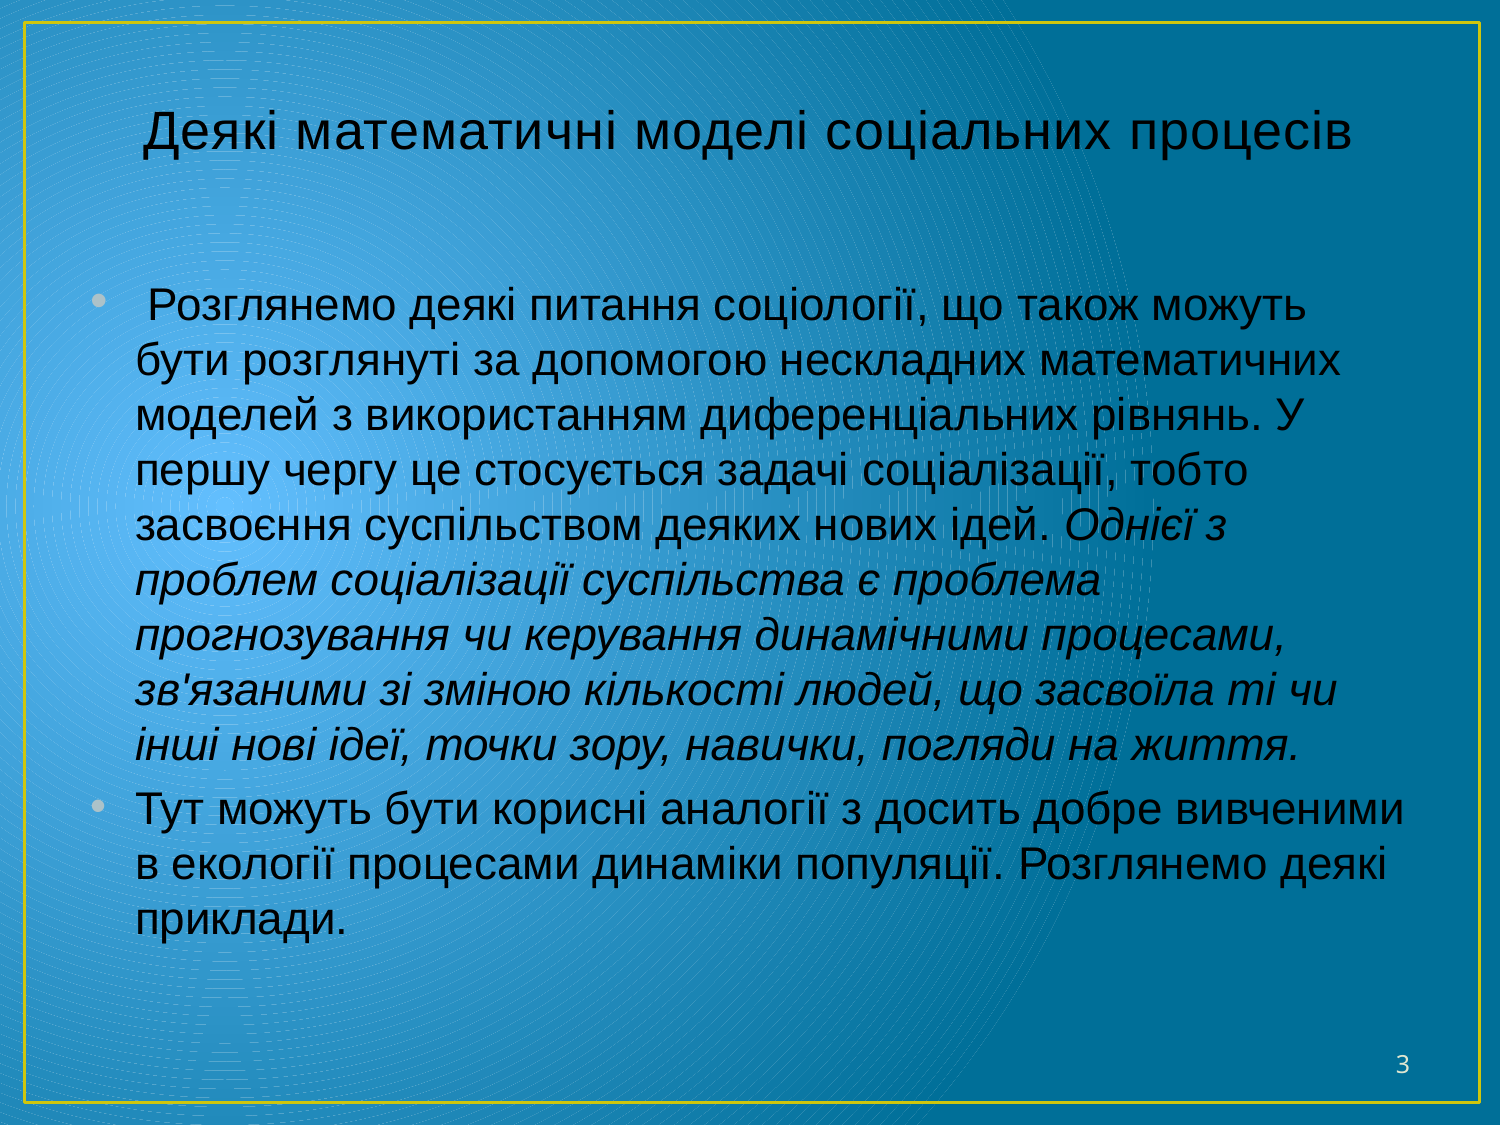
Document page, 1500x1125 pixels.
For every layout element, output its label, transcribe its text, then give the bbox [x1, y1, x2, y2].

slide_number 3 [1074, 1035, 1425, 1096]
list Розглянемо деякі питання соціології, що також можуть бути розглянуті за допомогою нескладних математичних моделей з використанням диференціальних рівнянь. У першу чергу це стосується задачі соціалізації, тобто засвоєння суспільством деяких нових ідей. Однієї з проблем соціалізації суспільства є проблема прогнозування чи керування динамічними процесами, зв'язаними зі зміною кількості людей, що засвоїла ті чи інші нові ідеї, точки зору, навички, погляди на життя. Тут можуть бути корисні аналогії з досить добре вивченими в екології процесами динаміки популяції. Розглянемо деякі приклади. [75, 262, 1425, 1005]
title Деякі математичні моделі соціальних процесів [75, 45, 1425, 233]
